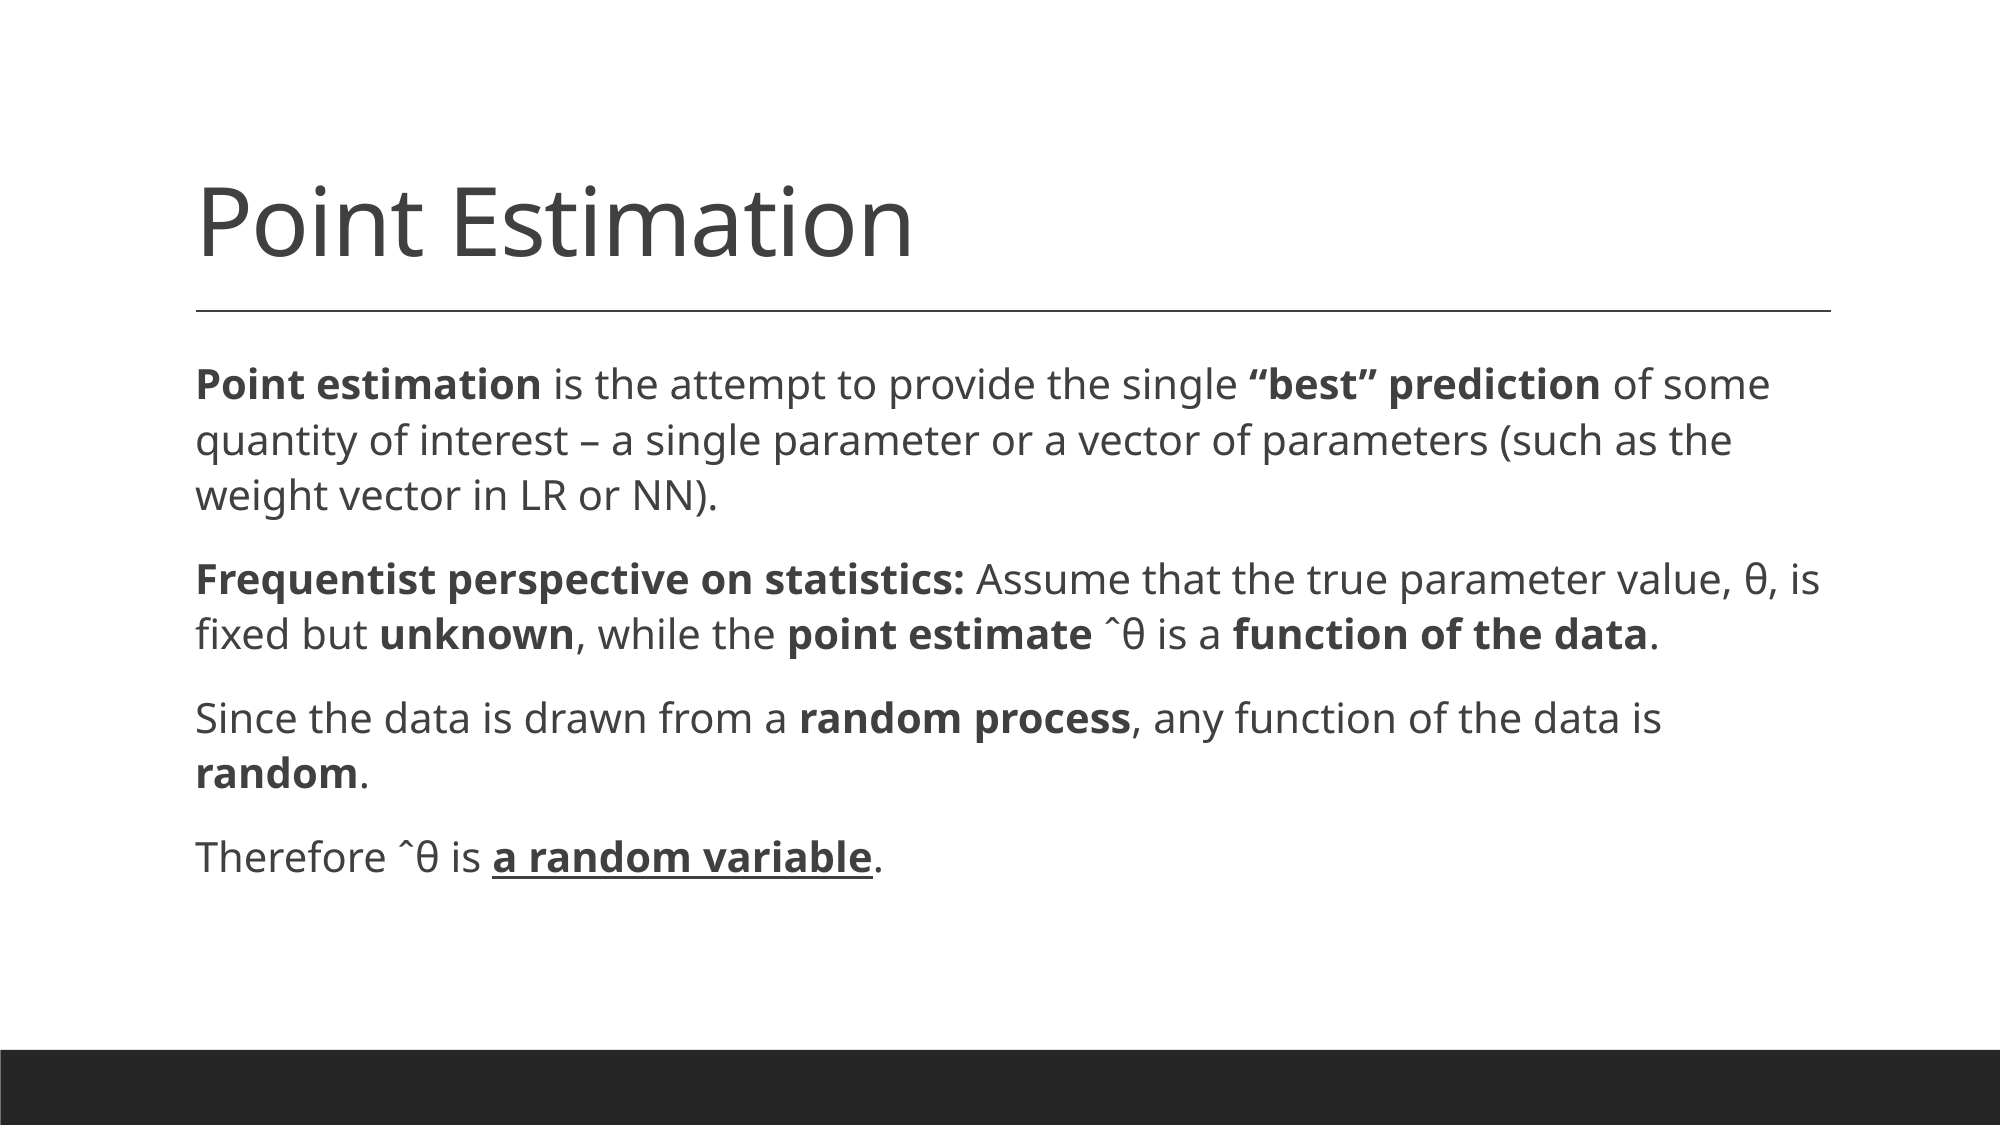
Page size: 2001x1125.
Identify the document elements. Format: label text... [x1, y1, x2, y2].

list Point estimation is the attempt to provide the single “best” prediction of some quantity of interest – a single parameter or a vector of parameters (such as the weight vector in LR or NN). Frequentist perspective on statistics: Assume that the true parameter value, θ, is fixed but unknown, while the point estimate ˆθ is a function of the data. Since the data is drawn from a random process, any function of the data is random. Therefore ˆθ is a random variable. [180, 345, 1830, 963]
title Point Estimation [180, 47, 1830, 285]
